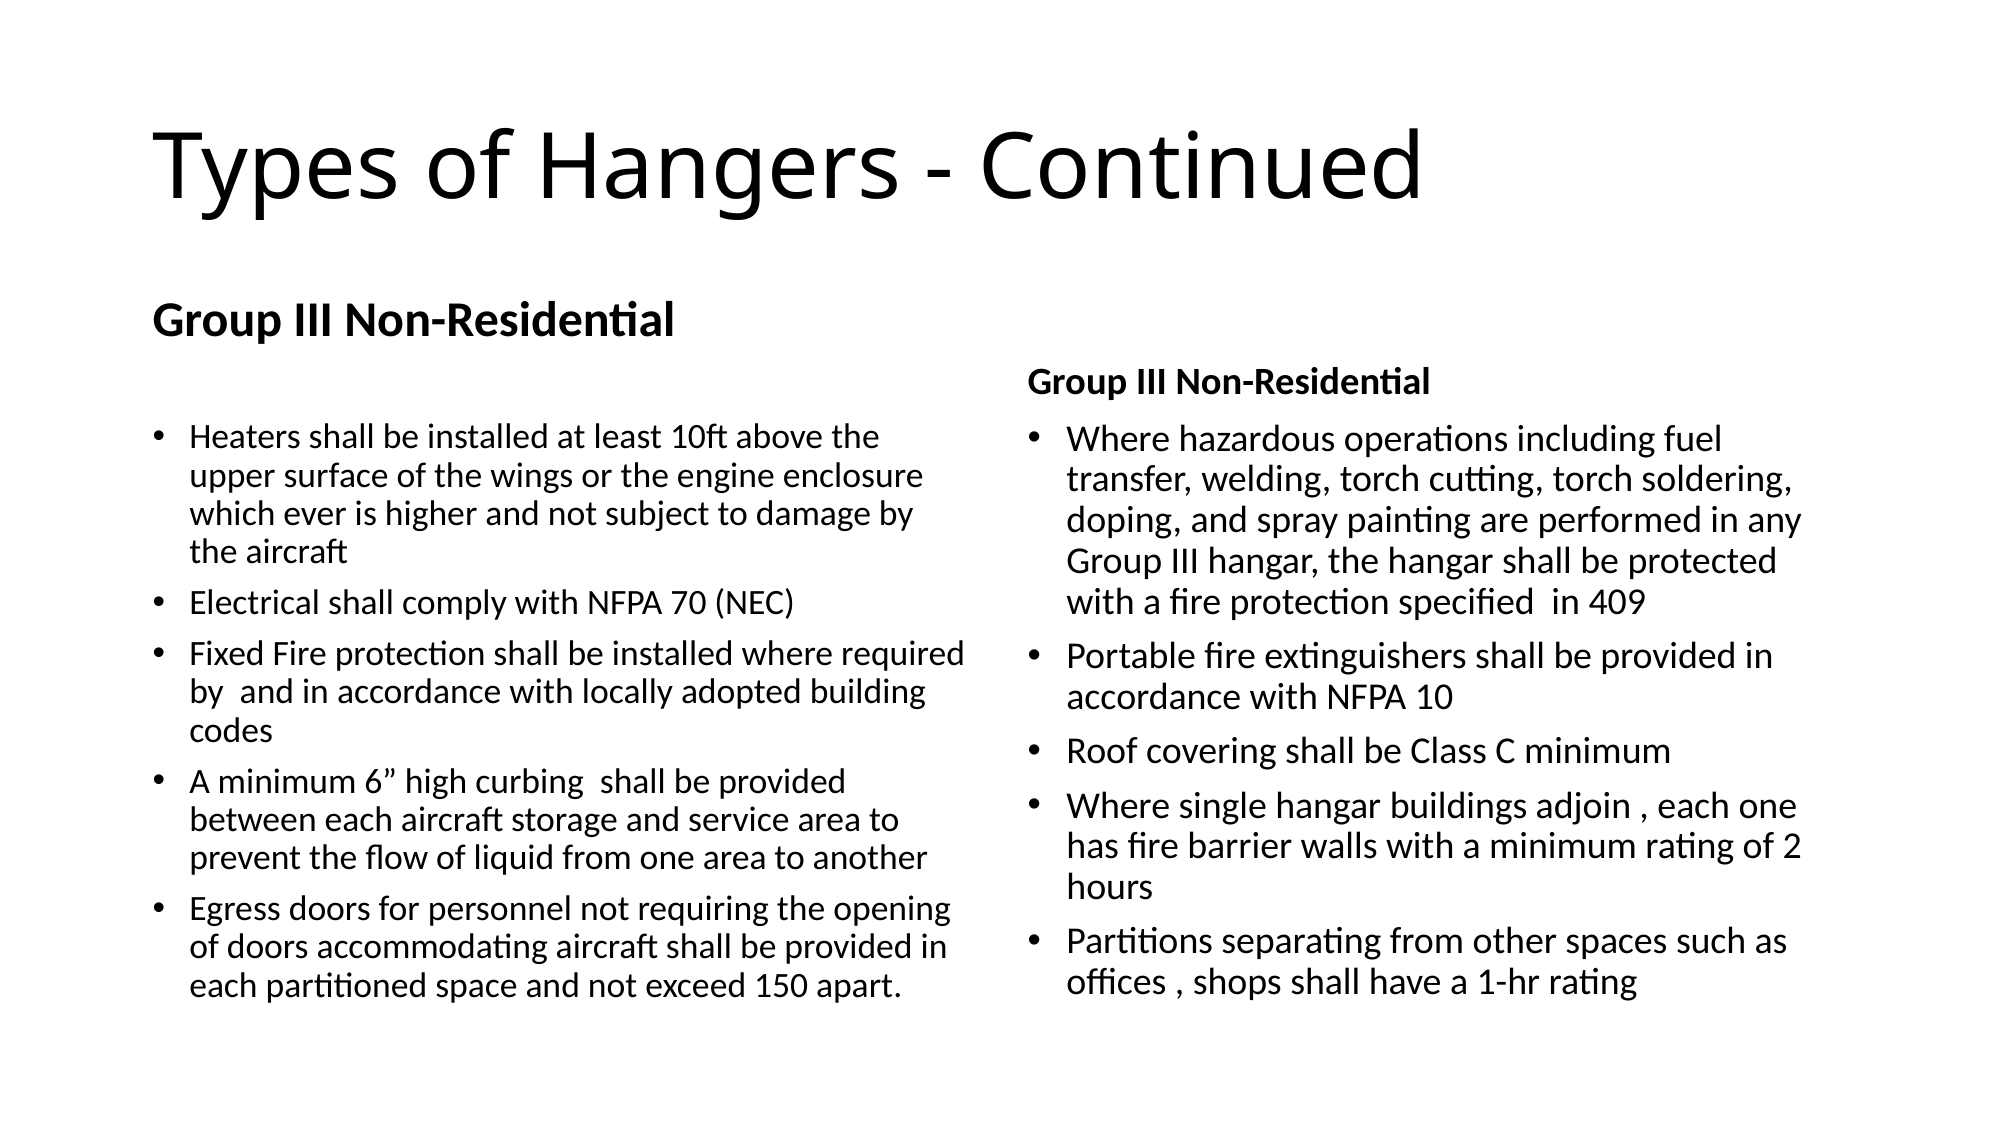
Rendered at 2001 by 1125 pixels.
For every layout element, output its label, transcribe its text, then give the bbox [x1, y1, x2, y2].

list Heaters shall be installed at least 10ft above the upper surface of the wings or the engine enclosure which ever is higher and not subject to damage by the aircraft Electrical shall comply with NFPA 70 (NEC) Fixed Fire protection shall be installed where required by and in accordance with locally adopted building codes A minimum 6” high curbing shall be provided between each aircraft storage and service area to prevent the flow of liquid from one area to another Egress doors for personnel not requiring the opening of doors accommodating aircraft shall be provided in each partitioned space and not exceed 150 apart. [137, 410, 984, 1016]
title Types of Hangers - Continued [137, 59, 1863, 278]
list Group III Non-Residential [1012, 291, 1863, 410]
list Group III Non-Residential [137, 275, 984, 355]
list Where hazardous operations including fuel transfer, welding, torch cutting, torch soldering, doping, and spray painting are performed in any Group III hangar, the hangar shall be protected with a fire protection specified in 409 Portable fire extinguishers shall be provided in accordance with NFPA 10 Roof covering shall be Class C minimum Where single hangar buildings adjoin , each one has fire barrier walls with a minimum rating of 2 hours Partitions separating from other spaces such as offices , shops shall have a 1-hr rating [1012, 410, 1863, 1016]
